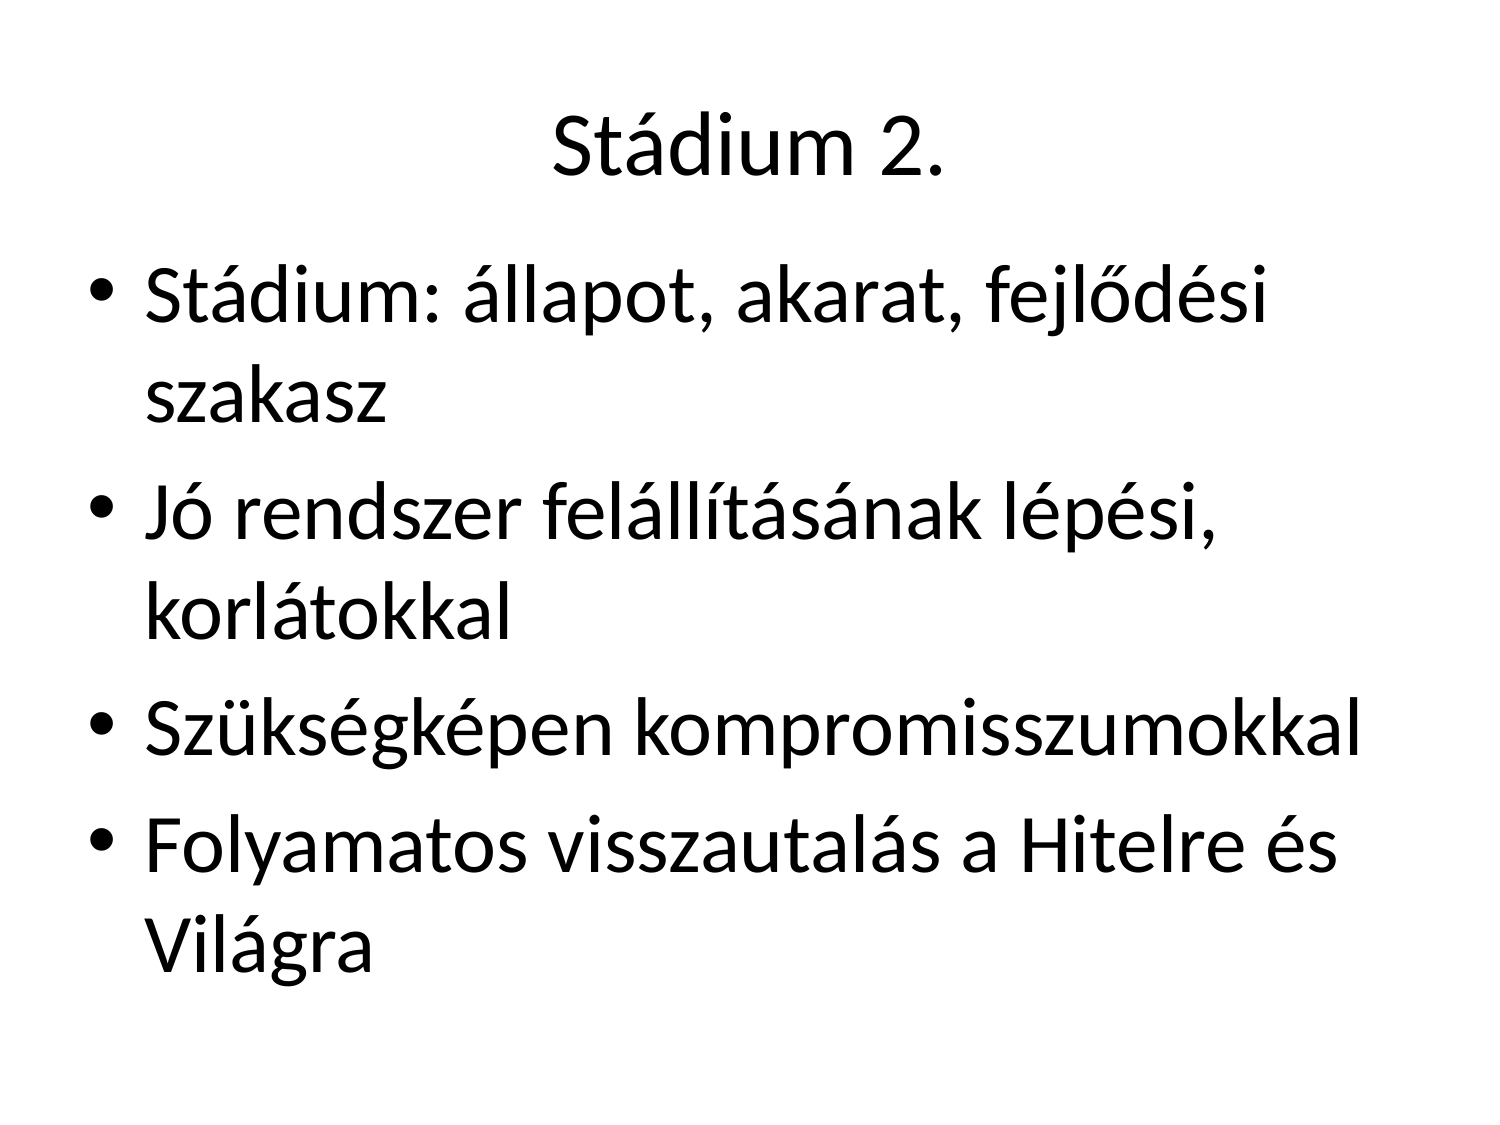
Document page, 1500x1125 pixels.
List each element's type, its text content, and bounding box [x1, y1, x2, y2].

list Stádium: állapot, akarat, fejlődési szakasz Jó rendszer felállításának lépési, korlátokkal Szükségképen kompromisszumokkal Folyamatos visszautalás a Hitelre és Világra [72, 231, 1498, 975]
title Stádium 2. [75, 45, 1425, 231]
